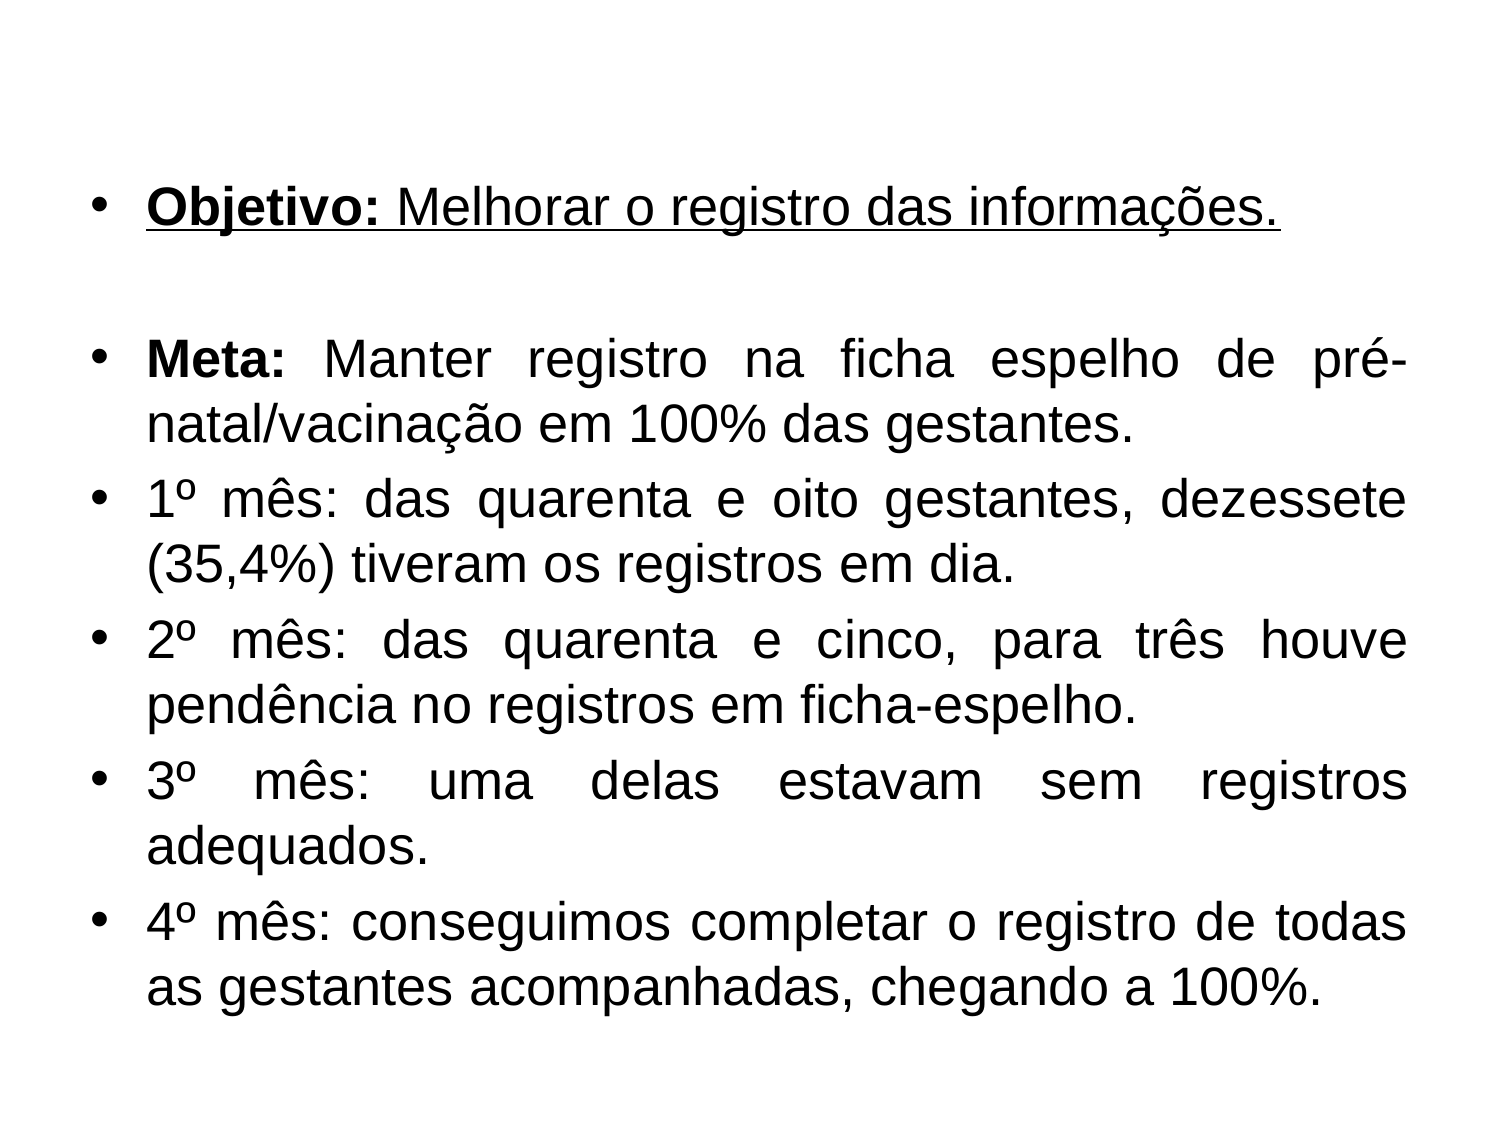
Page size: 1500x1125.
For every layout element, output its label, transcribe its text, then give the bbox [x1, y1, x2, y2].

list Objetivo: Melhorar o registro das informações. Meta: Manter registro na ficha espelho de pré-natal/vacinação em 100% das gestantes. 1º mês: das quarenta e oito gestantes, dezessete (35,4%) tiveram os registros em dia. 2º mês: das quarenta e cinco, para três houve pendência no registros em ficha-espelho. 3º mês: uma delas estavam sem registros adequados. 4º mês: conseguimos completar o registro de todas as gestantes acompanhadas, chegando a 100%. [75, 164, 1425, 1079]
